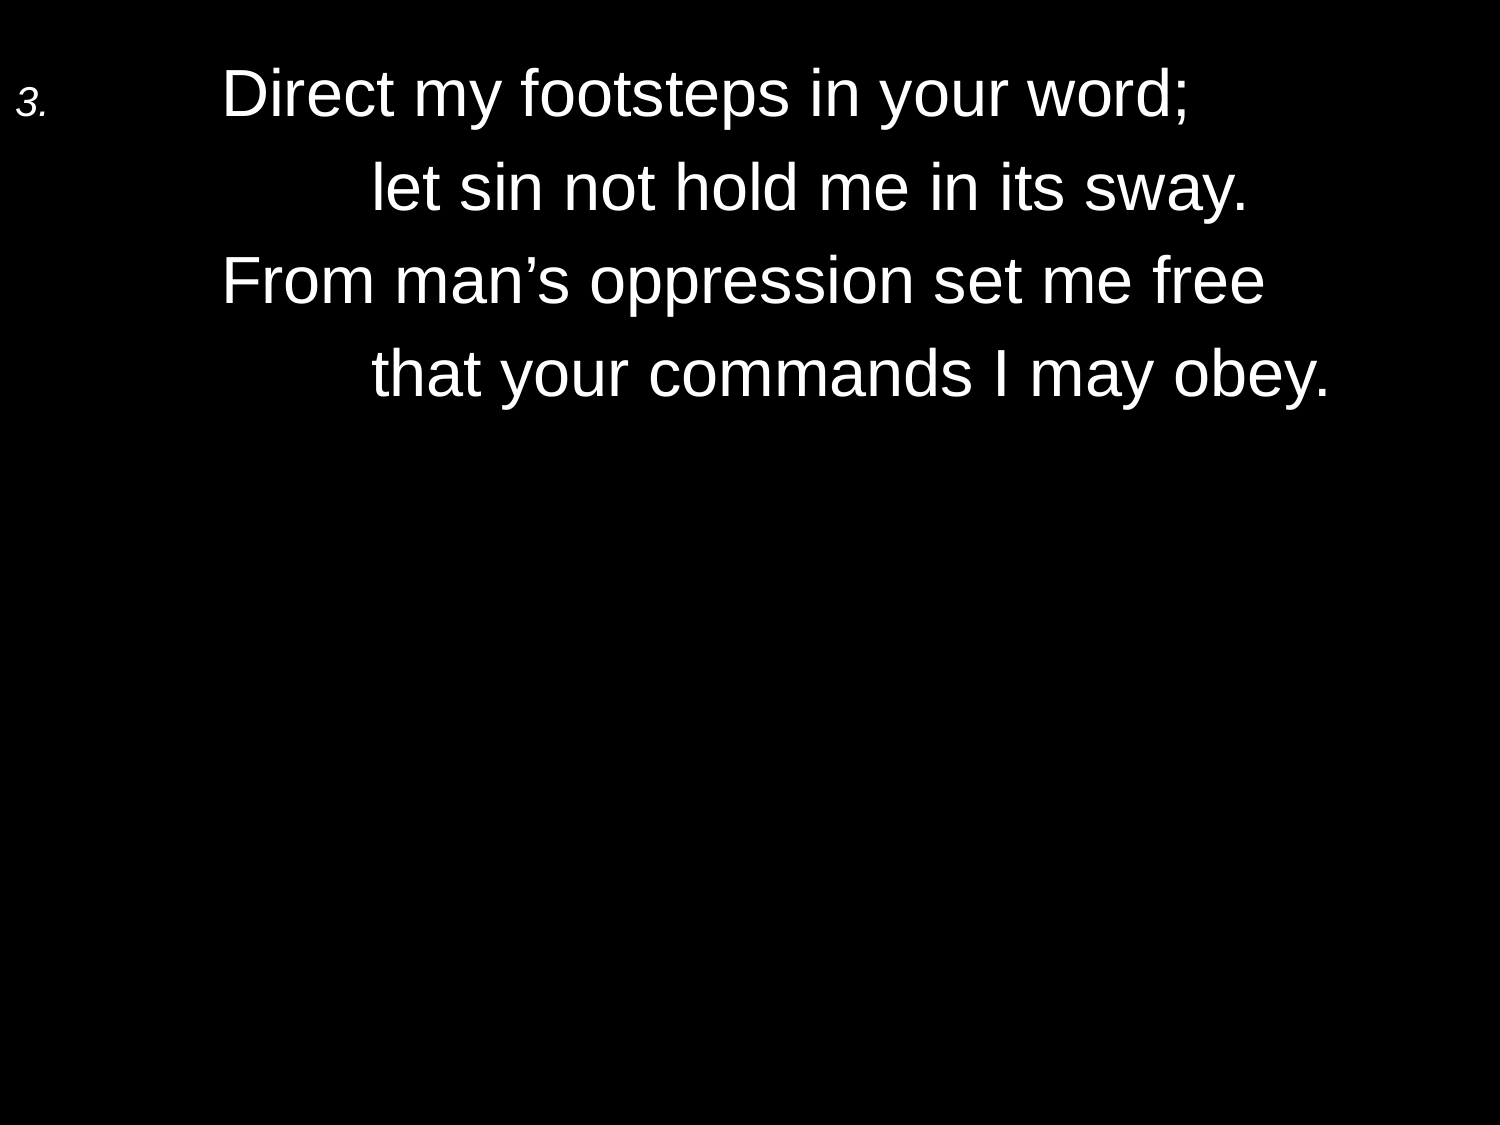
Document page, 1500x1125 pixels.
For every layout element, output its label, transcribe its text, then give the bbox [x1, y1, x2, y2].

list 3. Direct my footsteps in your word; let sin not hold me in its sway. From man’s oppression set me free that your commands I may obey. [0, 42, 1500, 1047]
